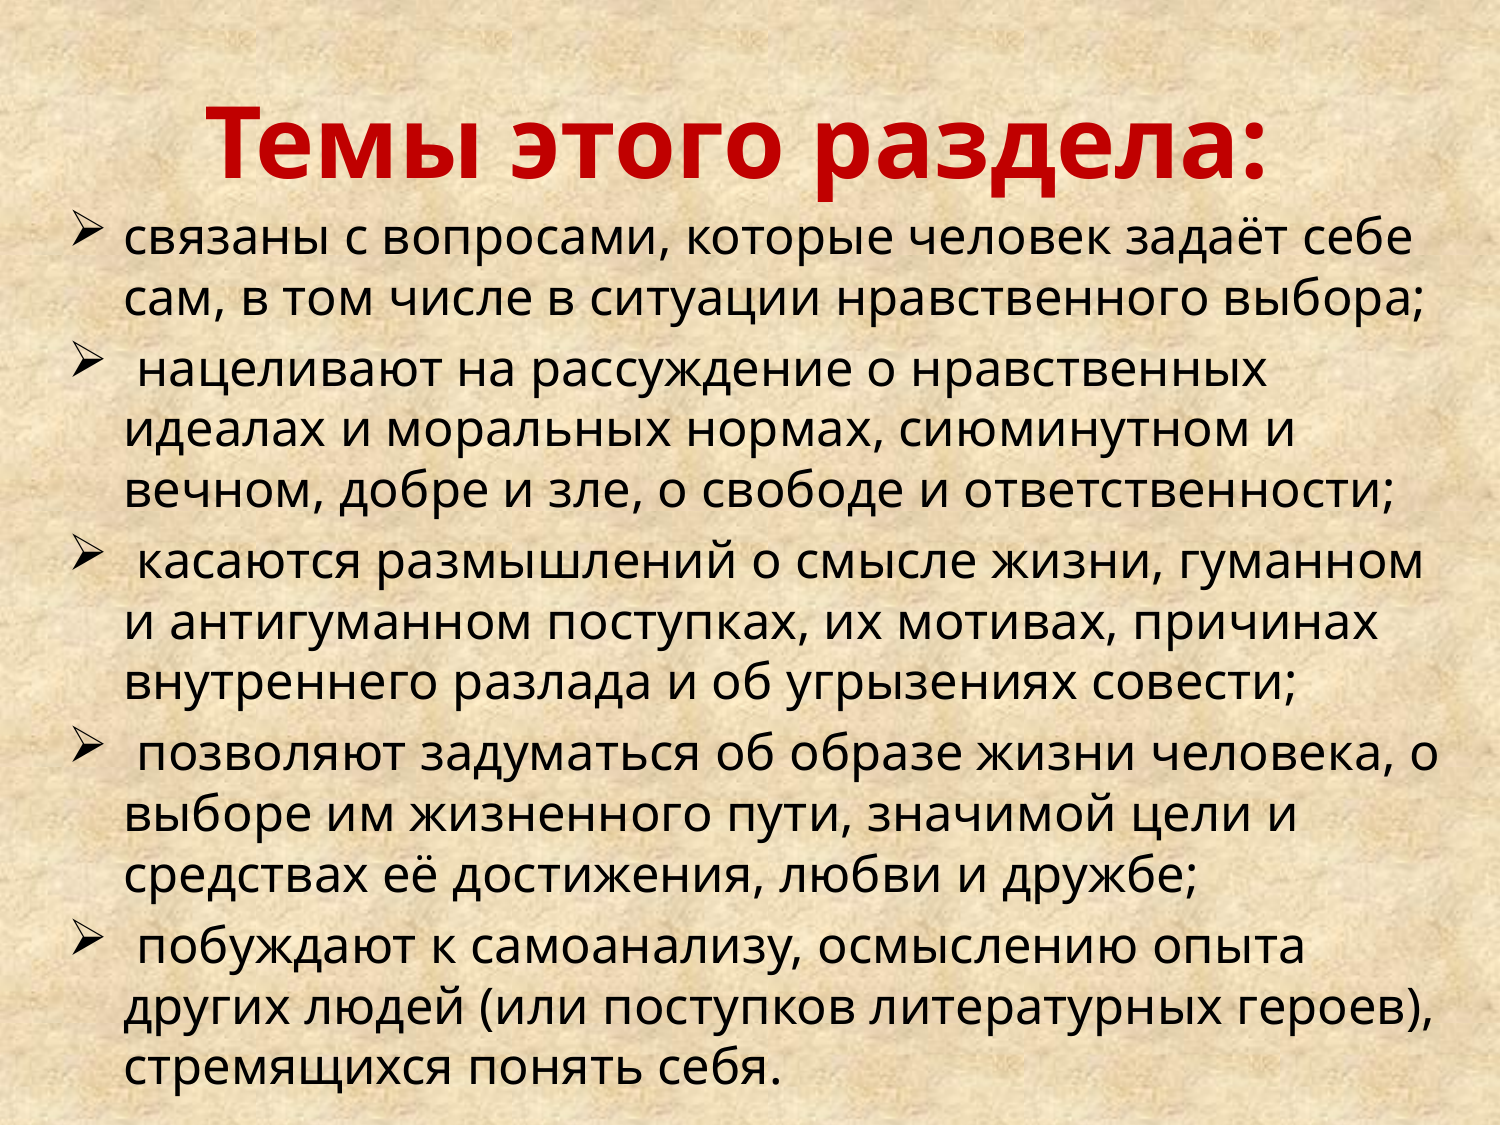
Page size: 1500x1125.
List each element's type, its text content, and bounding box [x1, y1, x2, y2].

picture [0, 0, 1500, 1125]
list связаны с вопросами, которые человек задаёт себе сам, в том числе в ситуации нравственного выбора; нацеливают на рассуждение о нравственных идеалах и моральных нормах, сиюминутном и вечном, добре и зле, о свободе и ответственности; касаются размышлений о смысле жизни, гуманном и антигуманном поступках, их мотивах, причинах внутреннего разлада и об угрызениях совести; позволяют задуматься об образе жизни человека, о выборе им жизненного пути, значимой цели и средствах её достижения, любви и дружбе; побуждают к самоанализу, осмыслению опыта других людей (или поступков литературных героев), стремящихся понять себя. [53, 196, 1471, 1125]
title Темы этого раздела: [75, 45, 1425, 196]
